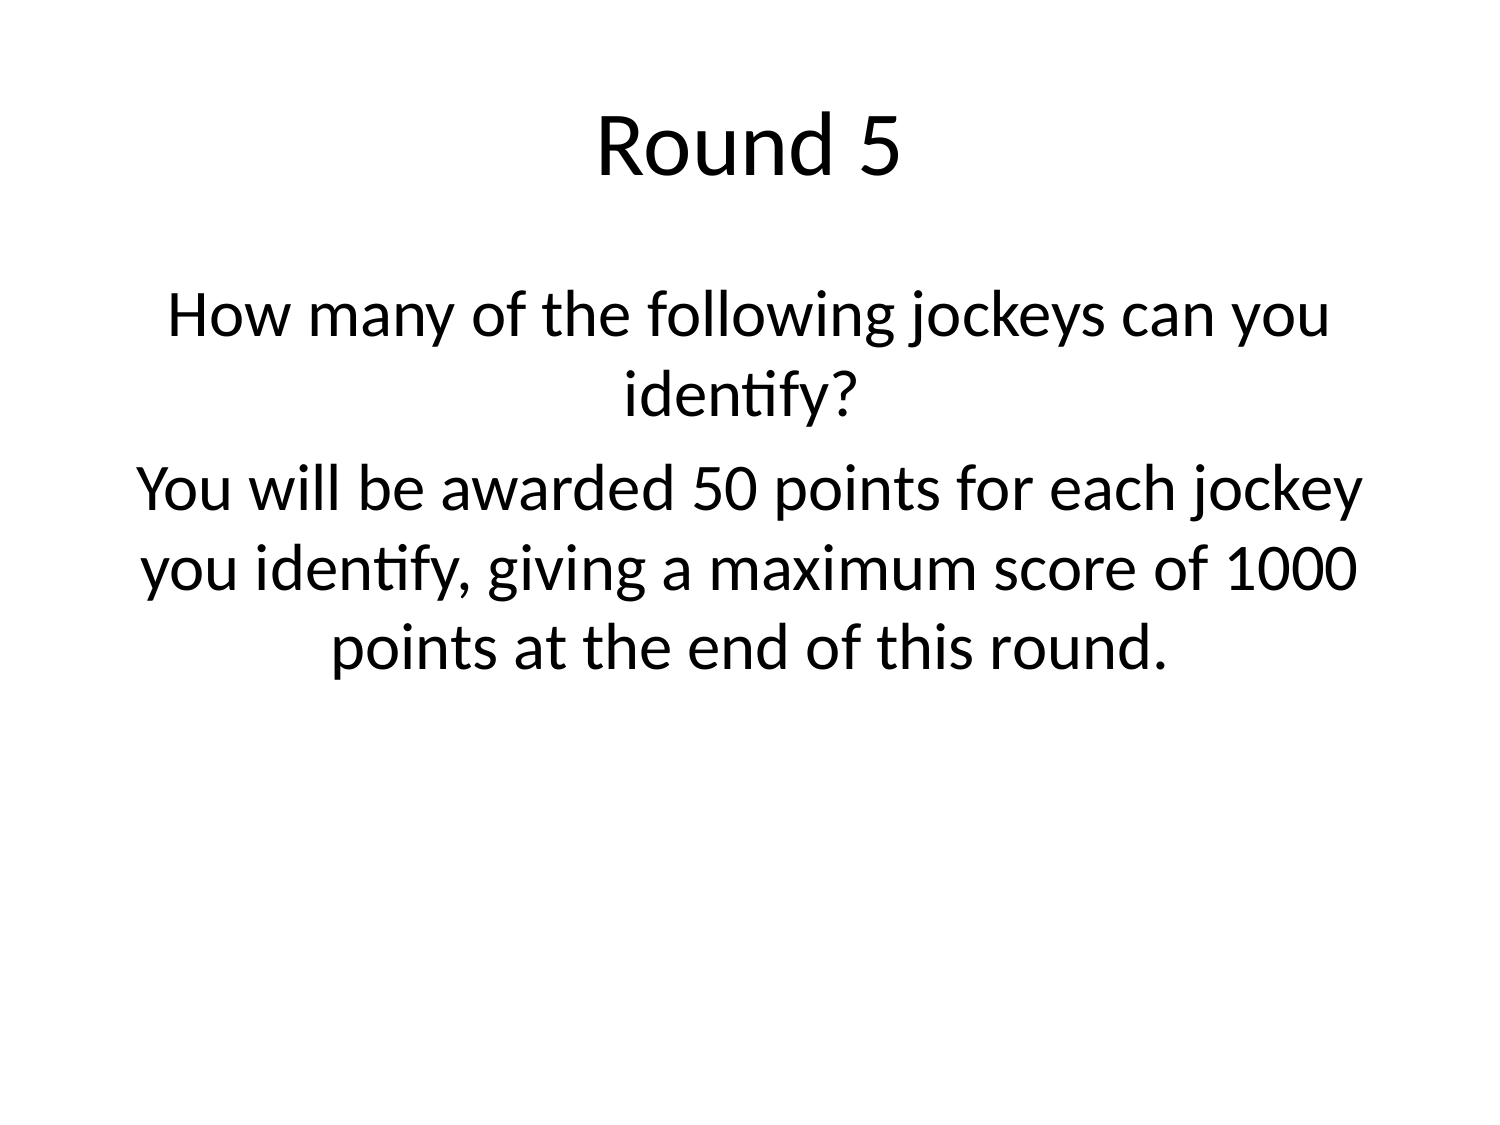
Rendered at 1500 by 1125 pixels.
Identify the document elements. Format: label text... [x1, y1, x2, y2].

list How many of the following jockeys can you identify? You will be awarded 50 points for each jockey you identify, giving a maximum score of 1000 points at the end of this round. [75, 262, 1425, 1005]
title Round 5 [75, 45, 1425, 233]
